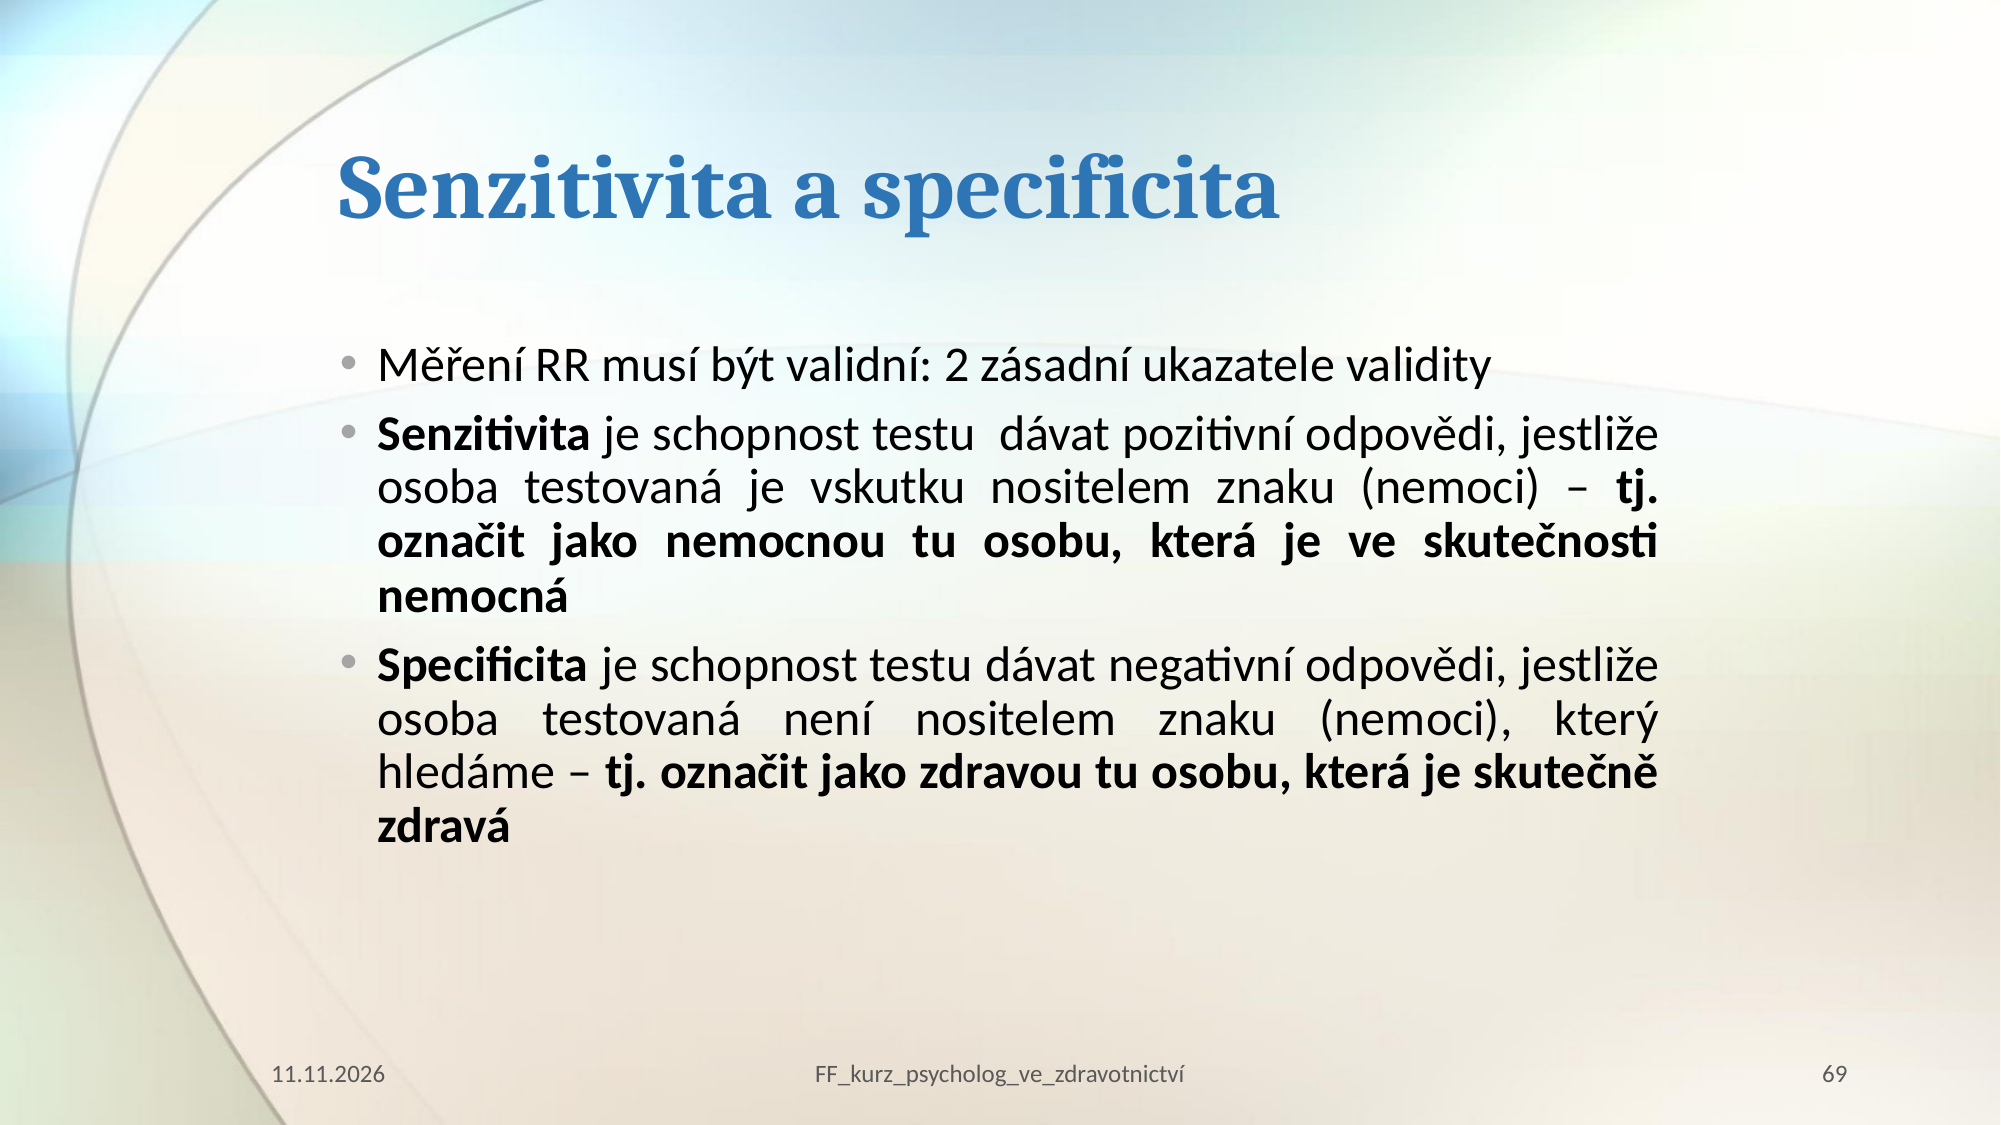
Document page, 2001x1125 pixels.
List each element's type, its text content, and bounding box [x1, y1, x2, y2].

picture [0, 0, 2001, 1125]
slide_number 69 [1325, 1042, 1863, 1103]
title Senzitivita a specificita [324, 111, 1675, 252]
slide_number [256, 1042, 675, 1103]
footer FF_kurz_psycholog_ve_zdravotnictví [762, 1042, 1238, 1103]
list Měření RR musí být validní: 2 zásadní ukazatele validity Senzitivita je schopnost testu dávat pozitivní odpovědi, jestliže osoba testovaná je vskutku nositelem znaku (nemoci) – tj. označit jako nemocnou tu osobu, která je ve skutečnosti nemocná Specificita je schopnost testu dávat negativní odpovědi, jestliže osoba testovaná není nositelem znaku (nemoci), který hledáme – tj. označit jako zdravou tu osobu, která je skutečně zdravá [324, 330, 1675, 1125]
